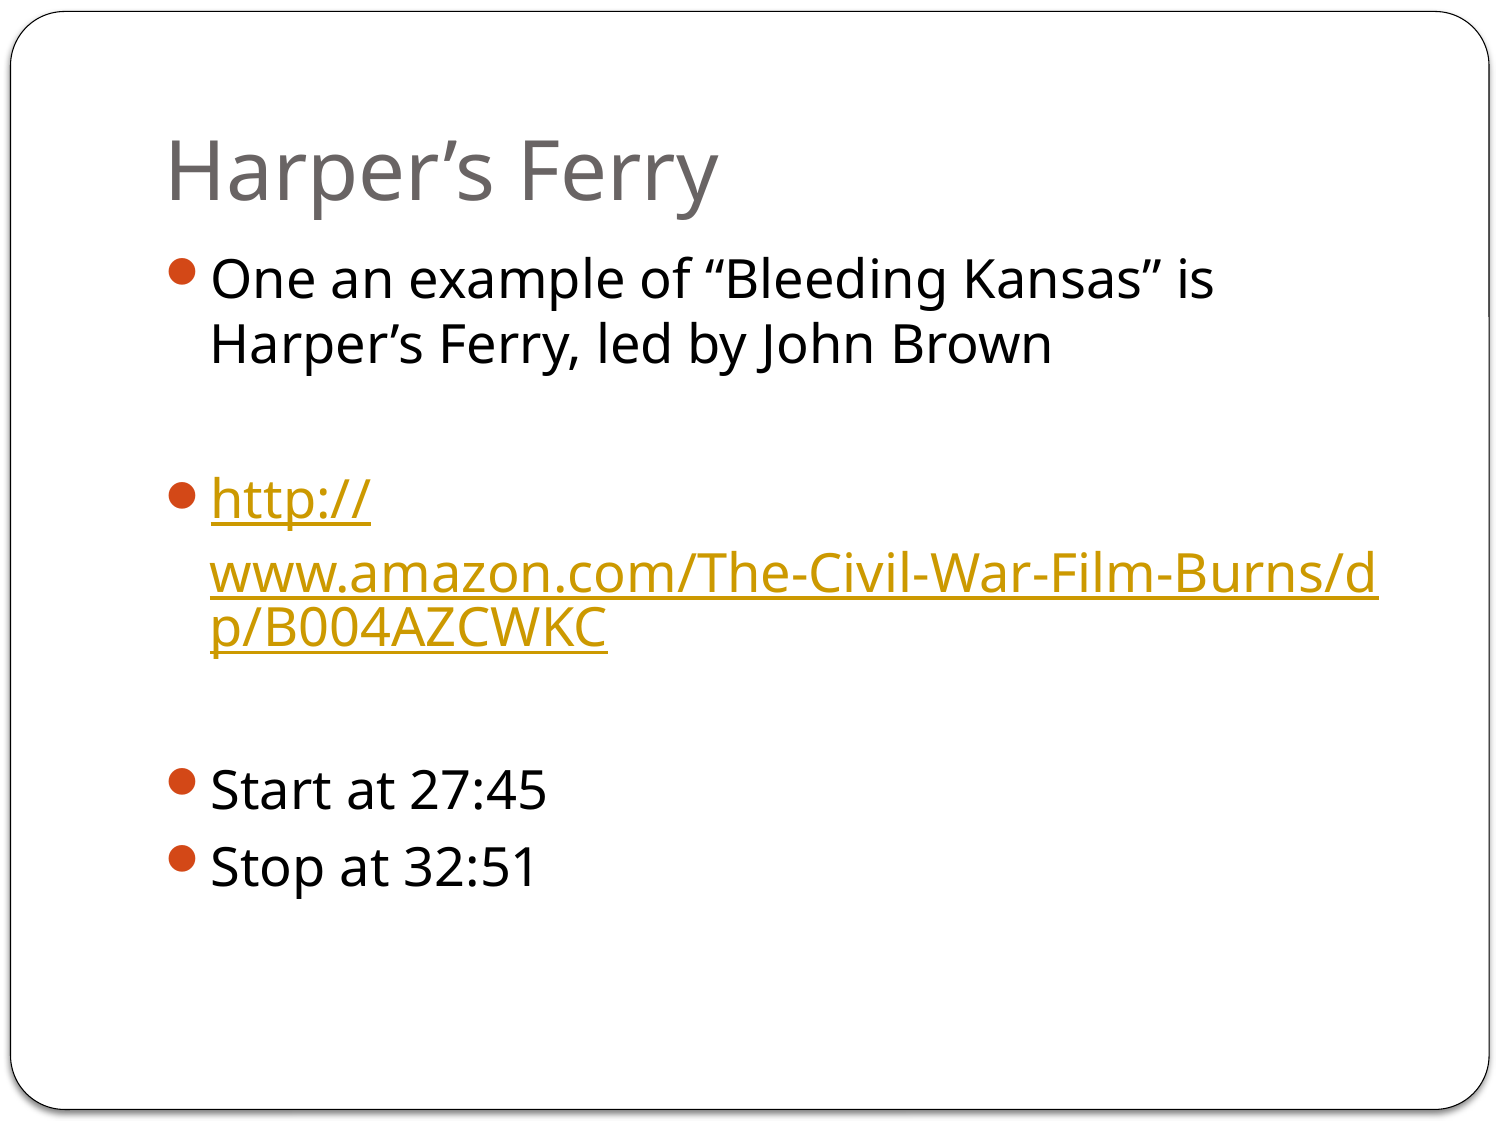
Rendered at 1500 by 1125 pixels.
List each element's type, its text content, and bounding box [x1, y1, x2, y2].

list One an example of “Bleeding Kansas” is Harper’s Ferry, led by John Brown http://www.amazon.com/The-Civil-War-Film-Burns/dp/B004AZCWKC Start at 27:45 Stop at 32:51 [150, 237, 1425, 988]
title Harper’s Ferry [150, 45, 1425, 233]
